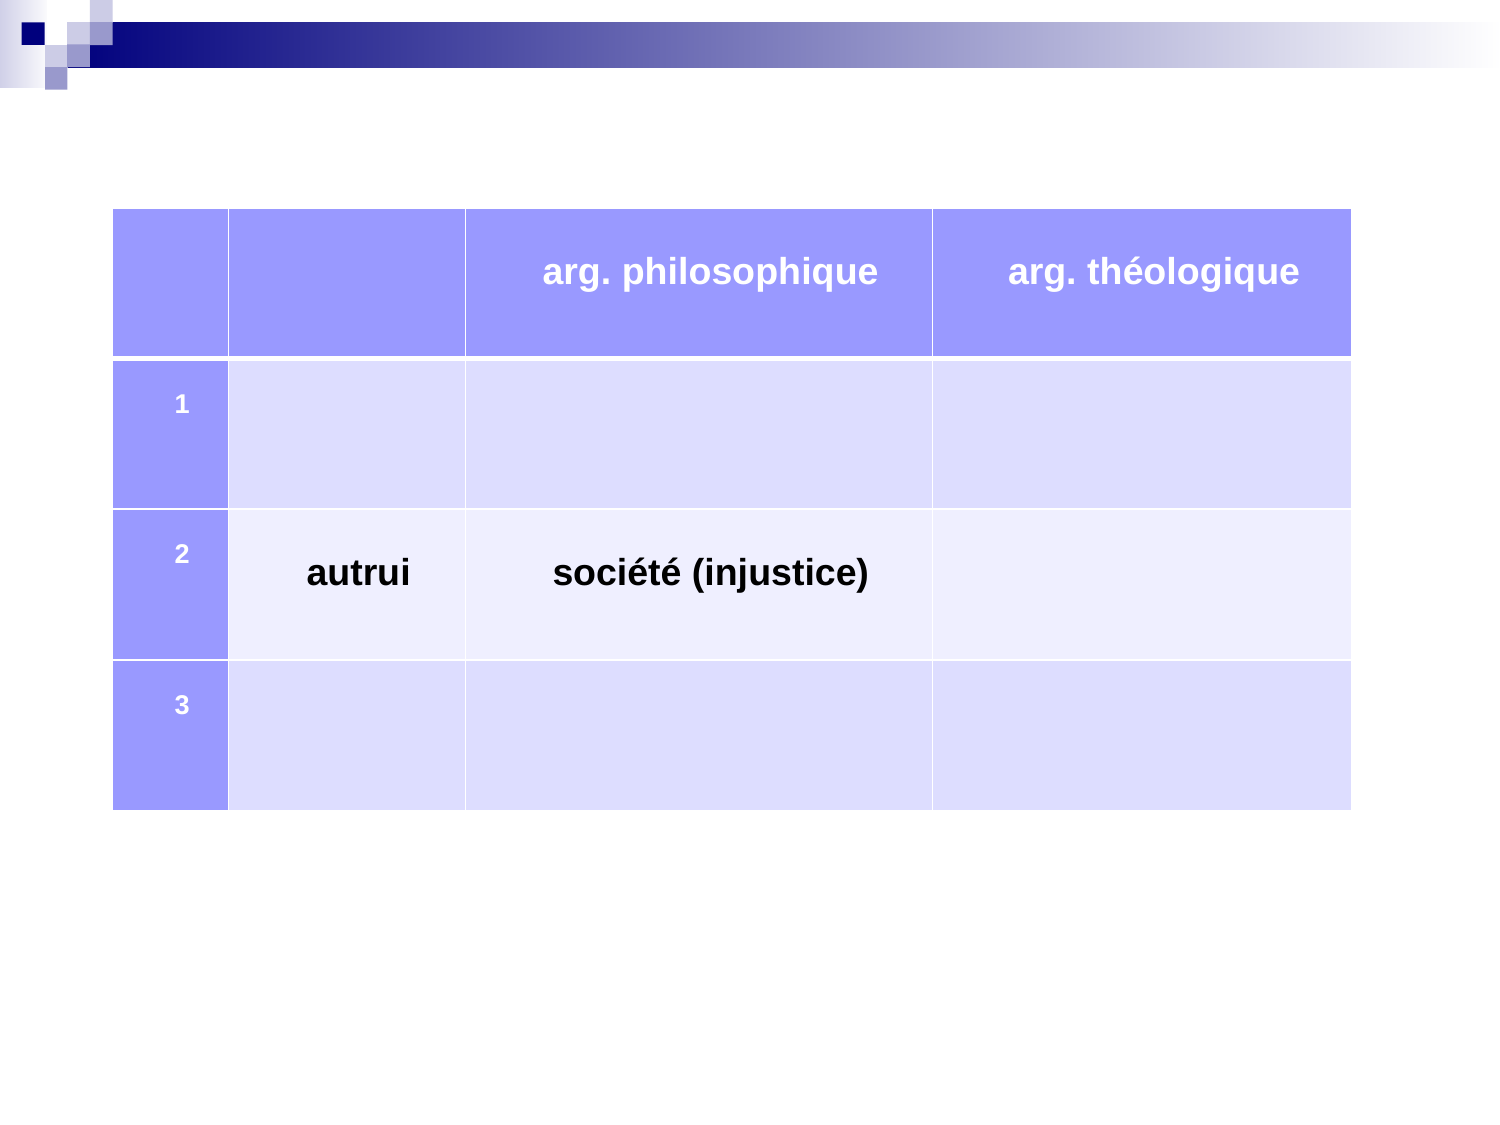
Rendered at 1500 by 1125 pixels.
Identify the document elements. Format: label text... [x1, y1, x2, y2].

table_cell société (injustice) [466, 510, 932, 659]
text_box [64, 172, 1436, 1024]
table_header arg. théologique [933, 209, 1351, 356]
table_cell 2 [113, 510, 228, 659]
table_header arg. philosophique [466, 209, 932, 356]
table_cell [229, 361, 465, 508]
table_cell [466, 661, 932, 810]
table_cell [466, 361, 932, 508]
table_cell autrui [229, 510, 465, 659]
table_cell [933, 361, 1351, 508]
table_header [229, 209, 465, 356]
table_header [113, 209, 228, 356]
table_cell [933, 510, 1351, 659]
table_cell [933, 661, 1351, 810]
table_cell 1 [113, 361, 228, 508]
table_cell 3 [113, 661, 228, 810]
table_cell [229, 661, 465, 810]
